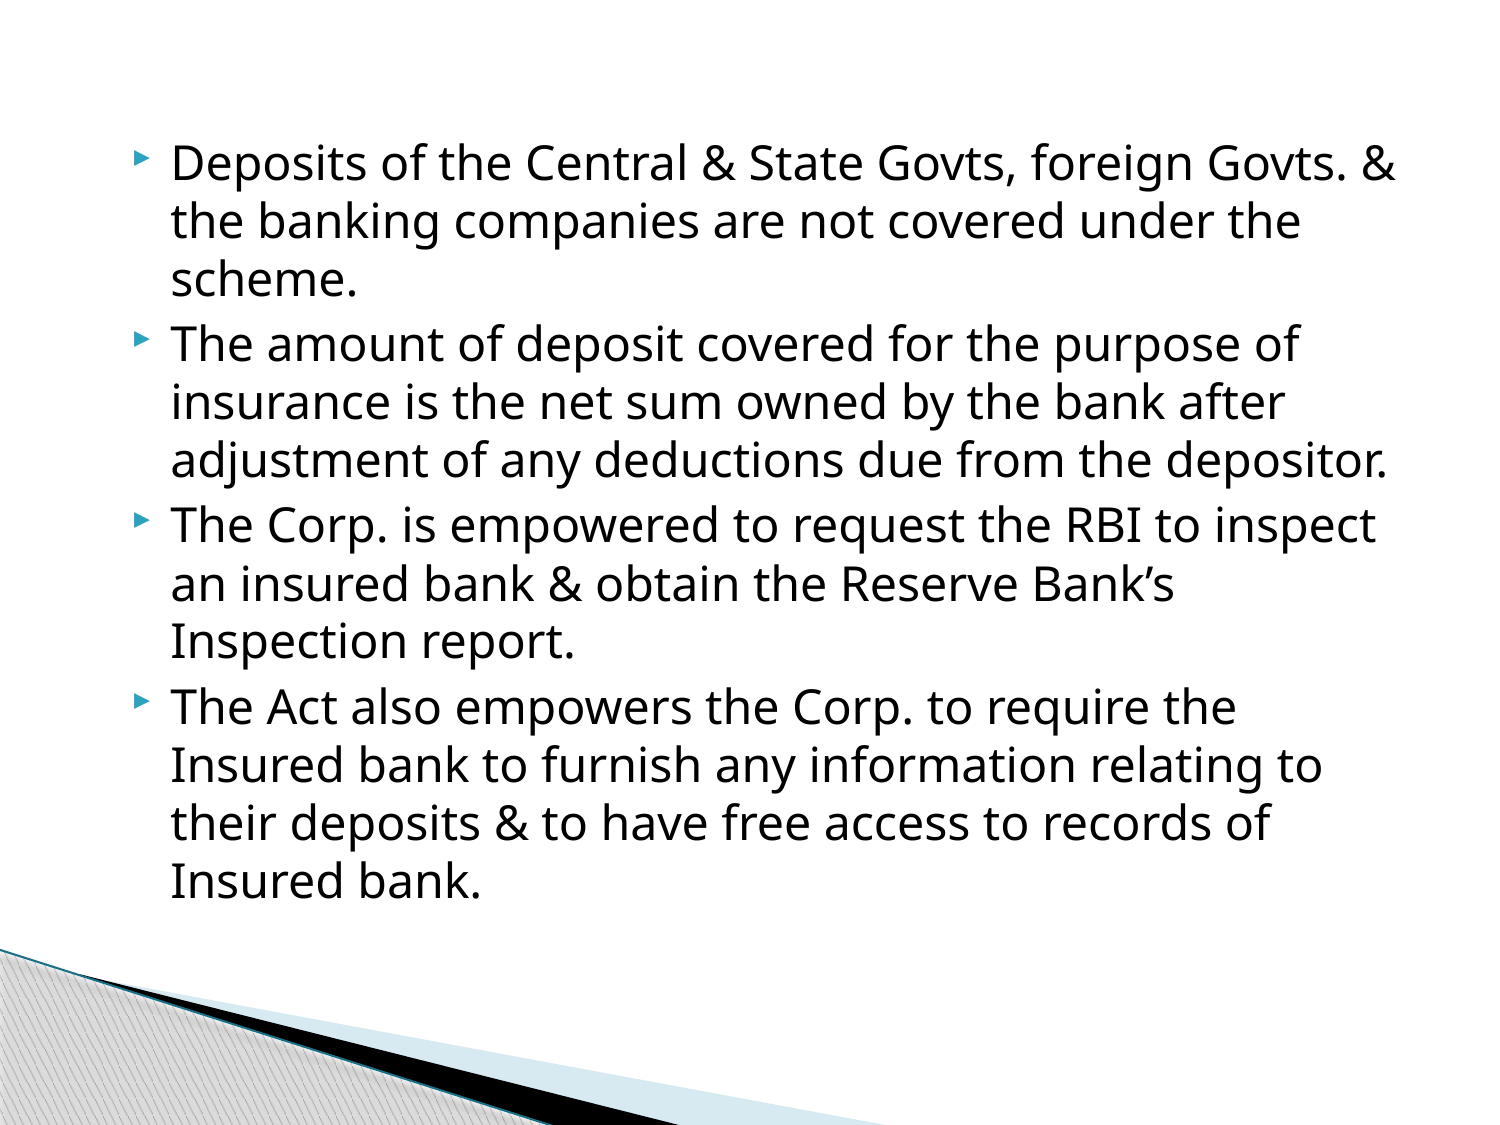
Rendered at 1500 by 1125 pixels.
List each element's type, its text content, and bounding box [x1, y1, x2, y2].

list Deposits of the Central & State Govts, foreign Govts. & the banking companies are not covered under the scheme. The amount of deposit covered for the purpose of insurance is the net sum owned by the bank after adjustment of any deductions due from the depositor. The Corp. is empowered to request the RBI to inspect an insured bank & obtain the Reserve Bank’s Inspection report. The Act also empowers the Corp. to require the Insured bank to furnish any information relating to their deposits & to have free access to records of Insured bank. [99, 125, 1425, 975]
